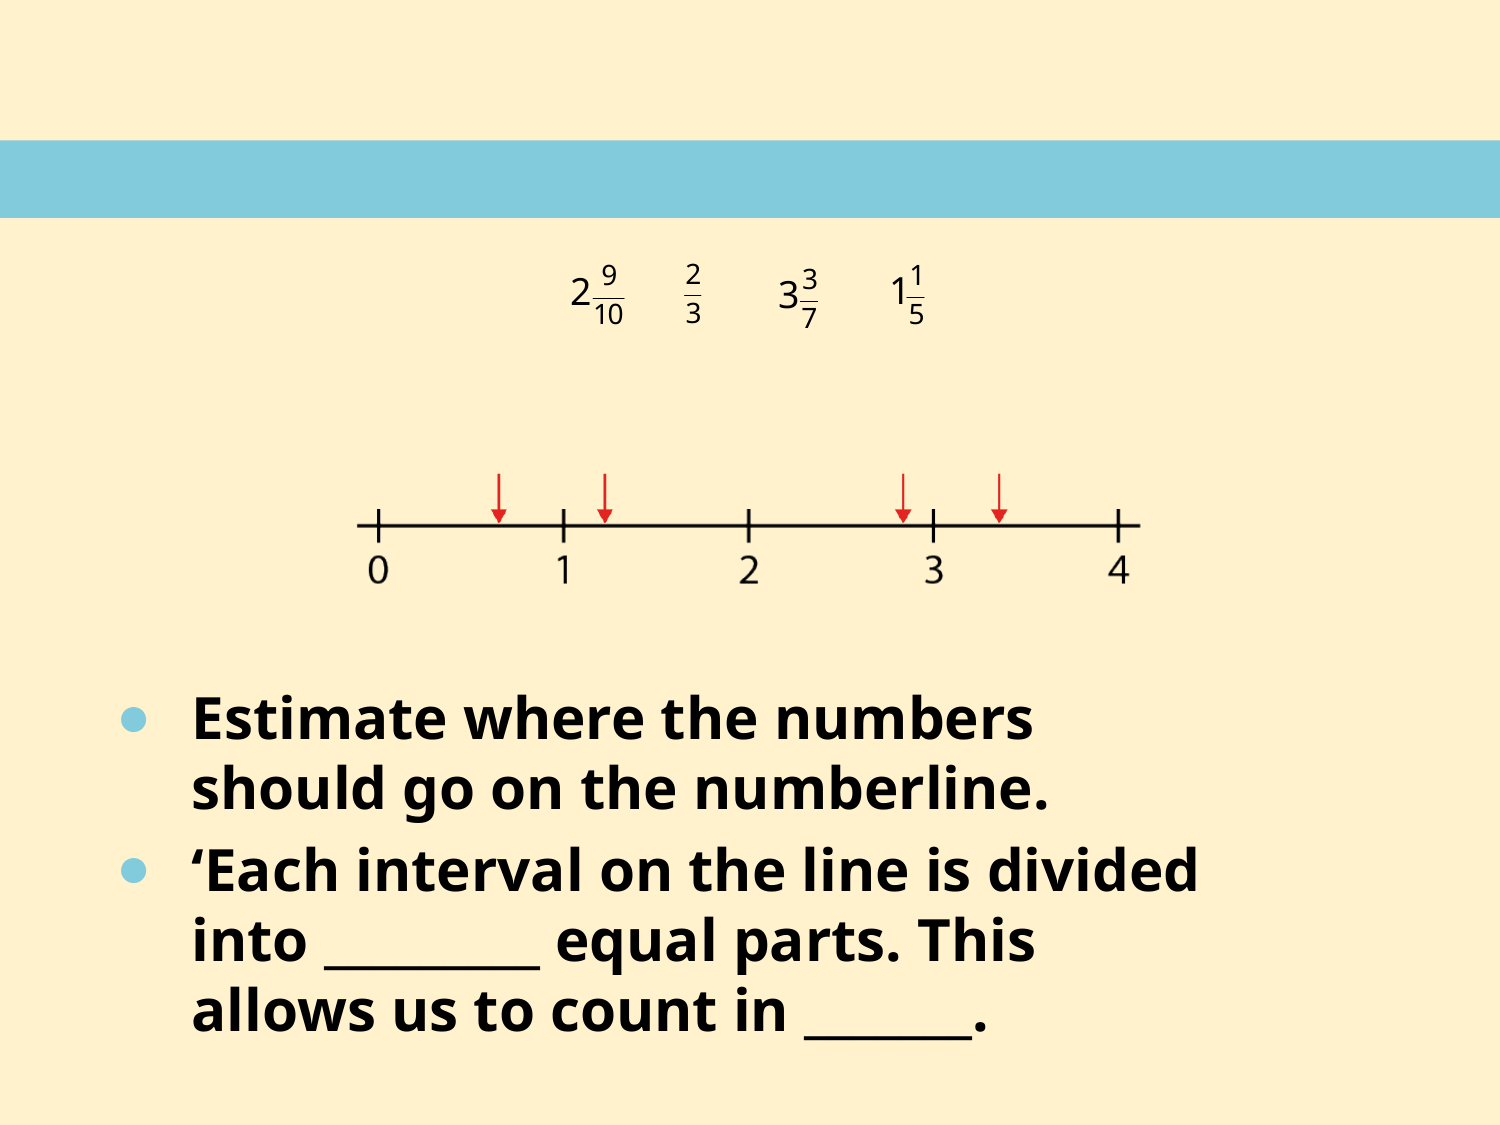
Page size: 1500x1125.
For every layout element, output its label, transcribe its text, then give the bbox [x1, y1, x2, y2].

picture [776, 263, 823, 333]
picture [889, 259, 928, 329]
picture [681, 259, 706, 329]
text_box Estimate where the numbers should go on the numberline. ‘Each interval on the line is divided into _________ equal parts. This allows us to count in _______. [101, 673, 1237, 1051]
picture [568, 259, 629, 329]
text_box [0, 140, 1500, 218]
picture [263, 461, 1237, 617]
